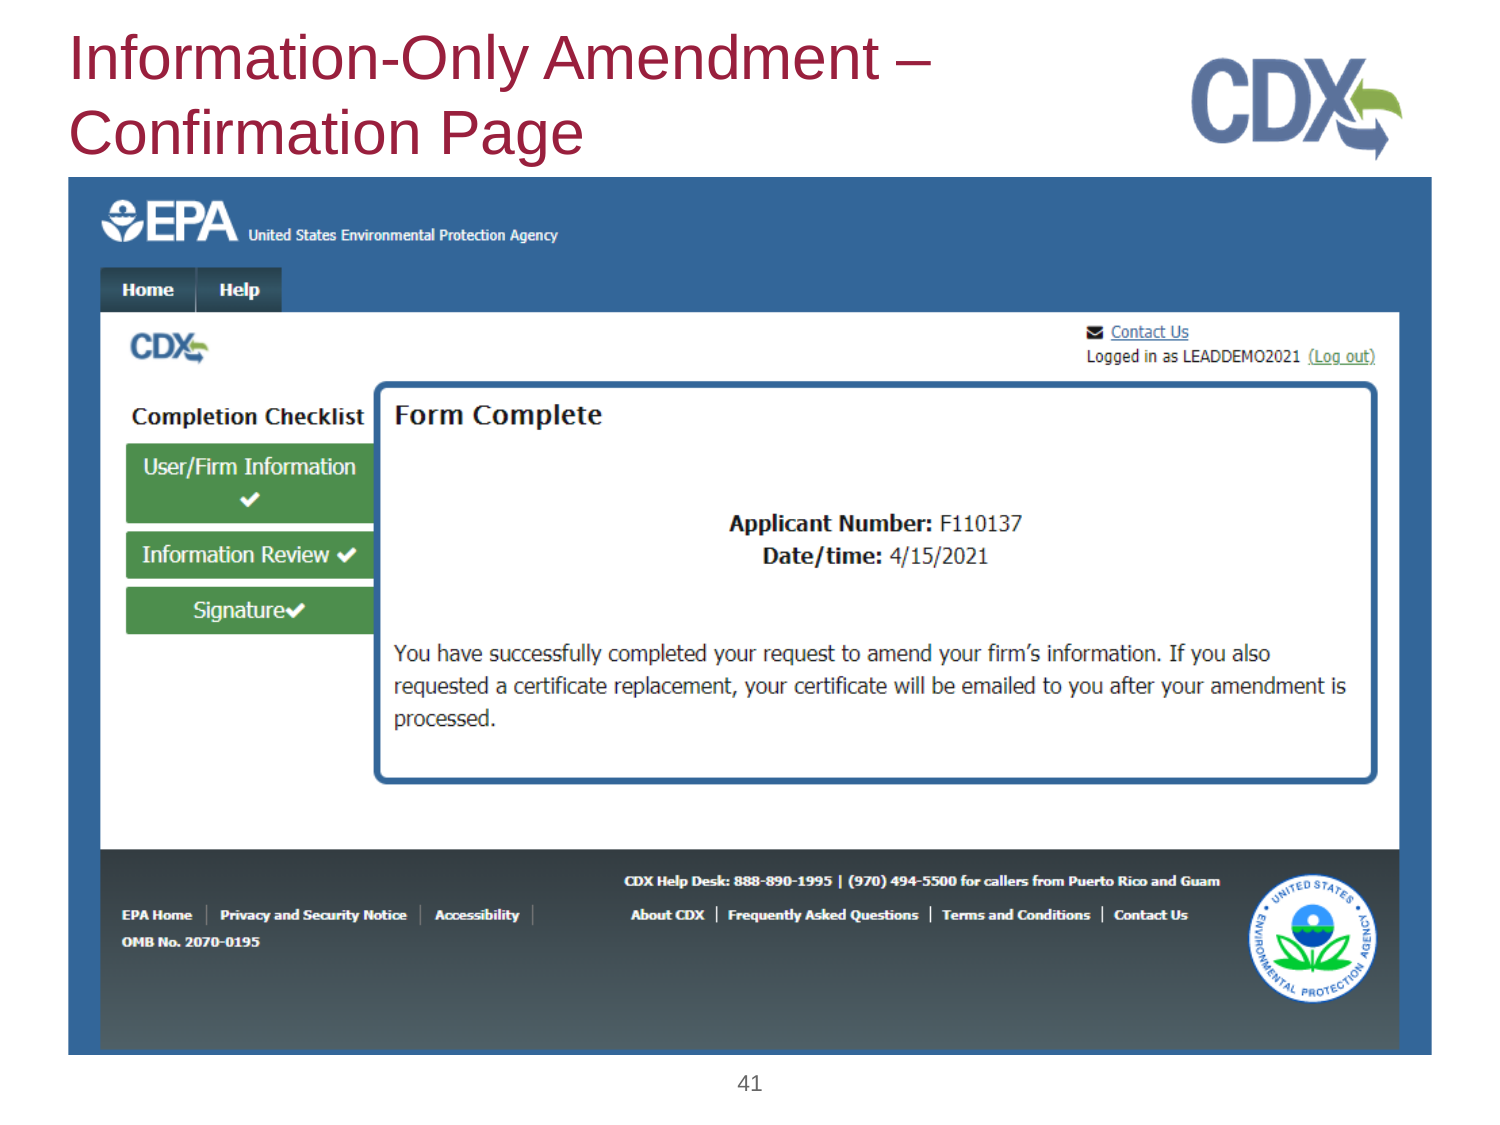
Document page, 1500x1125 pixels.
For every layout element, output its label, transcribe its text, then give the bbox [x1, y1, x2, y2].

slide_number 41 [686, 1068, 814, 1109]
picture [68, 24, 1432, 1055]
title Information-Only Amendment – Confirmation Page [68, 16, 1420, 168]
